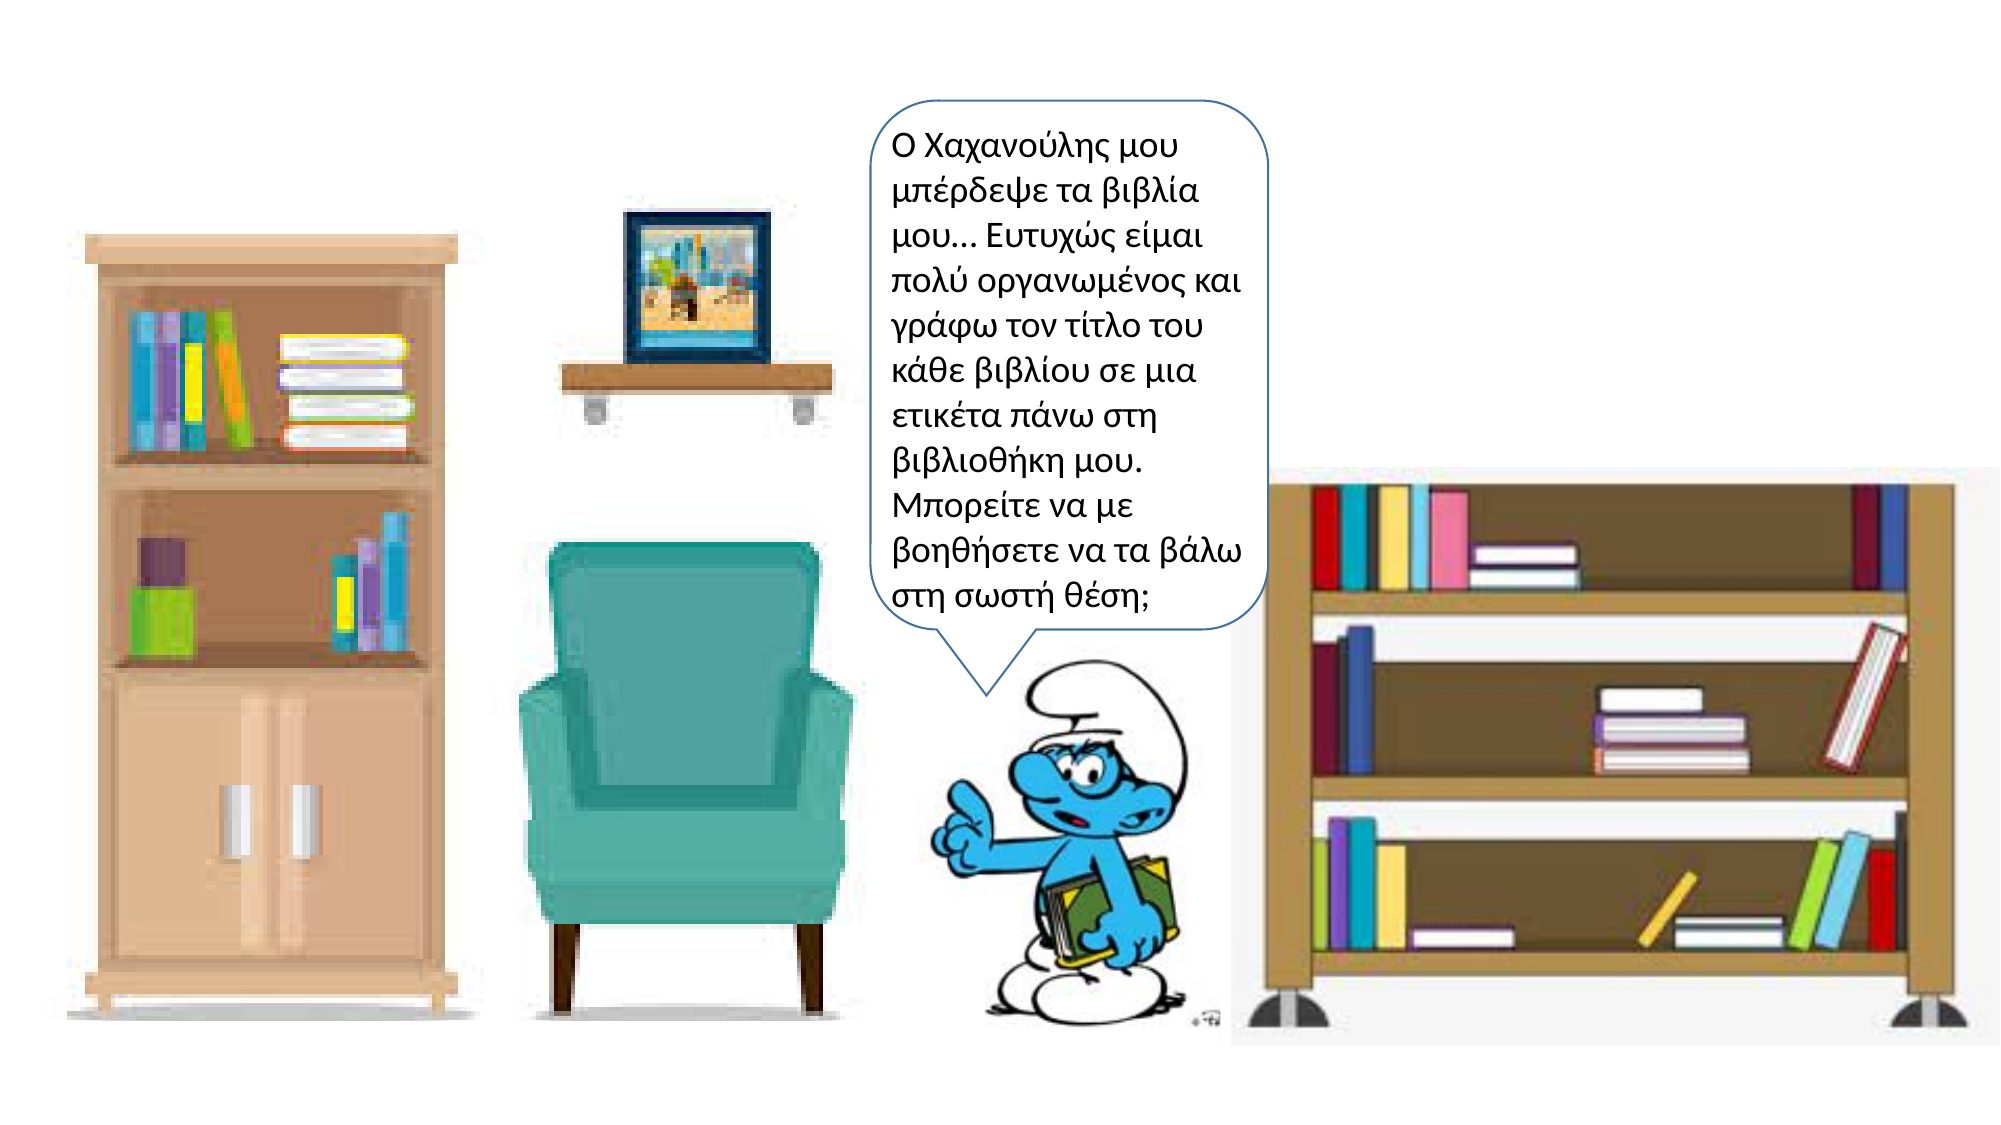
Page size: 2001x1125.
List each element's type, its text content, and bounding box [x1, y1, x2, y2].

picture [33, 126, 1221, 1047]
text_box [897, 99, 1241, 112]
picture [1231, 467, 2000, 1047]
text_box [945, 622, 1231, 629]
text_box Ο Χαχανούλης μου μπέρδεψε τα βιβλία μου… Ευτυχώς είμαι πολύ οργανωμένος και γράφω τον τίτλο του κάθε βιβλίου σε μια ετικέτα πάνω στη βιβλιοθήκη μου. Μπορείτε να με βοηθήσετε να τα βάλω στη σωστή θέση; [876, 112, 1289, 622]
